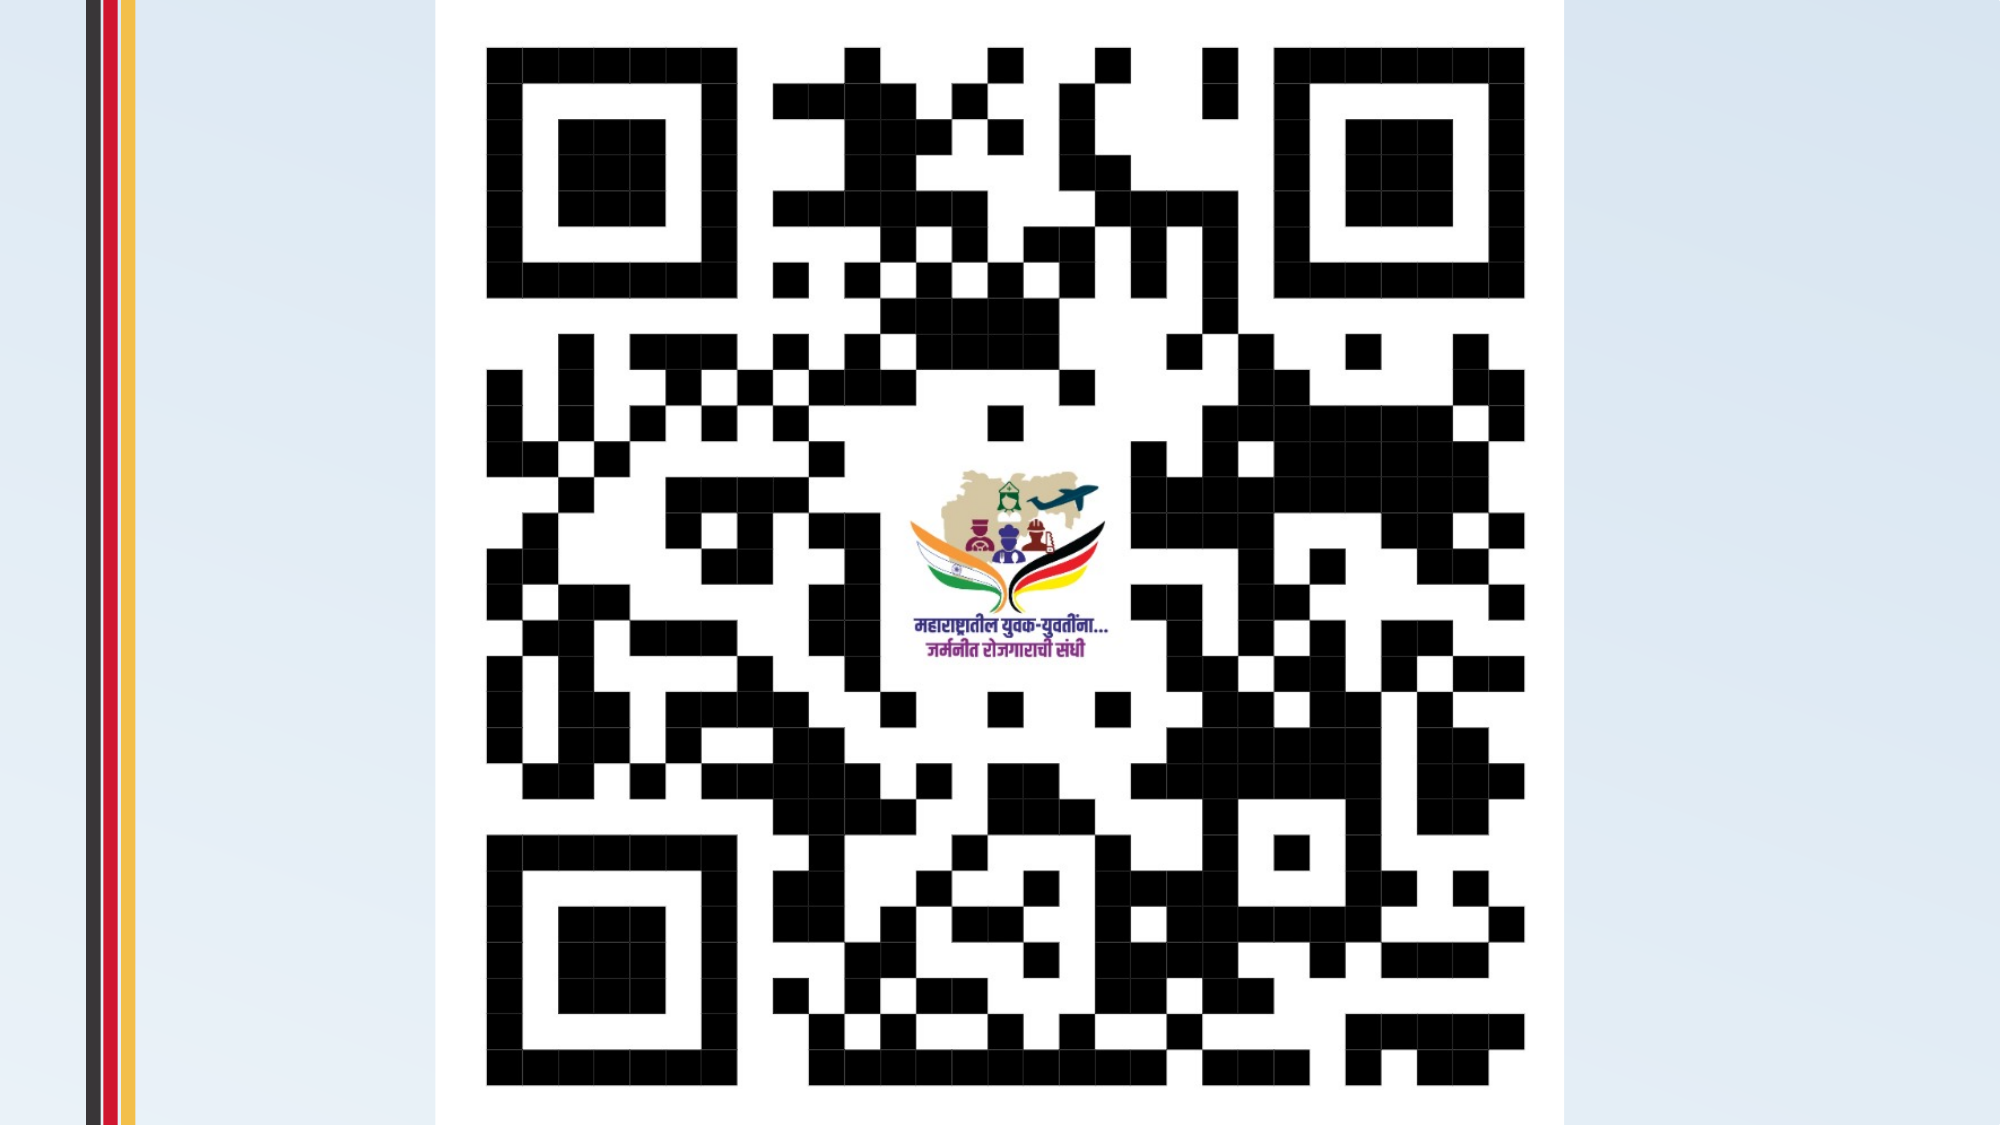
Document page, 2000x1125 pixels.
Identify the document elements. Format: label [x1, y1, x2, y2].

text_box [84, 0, 101, 1125]
picture [434, 0, 1565, 1125]
text_box [119, 0, 138, 1125]
text_box [101, 0, 119, 1125]
